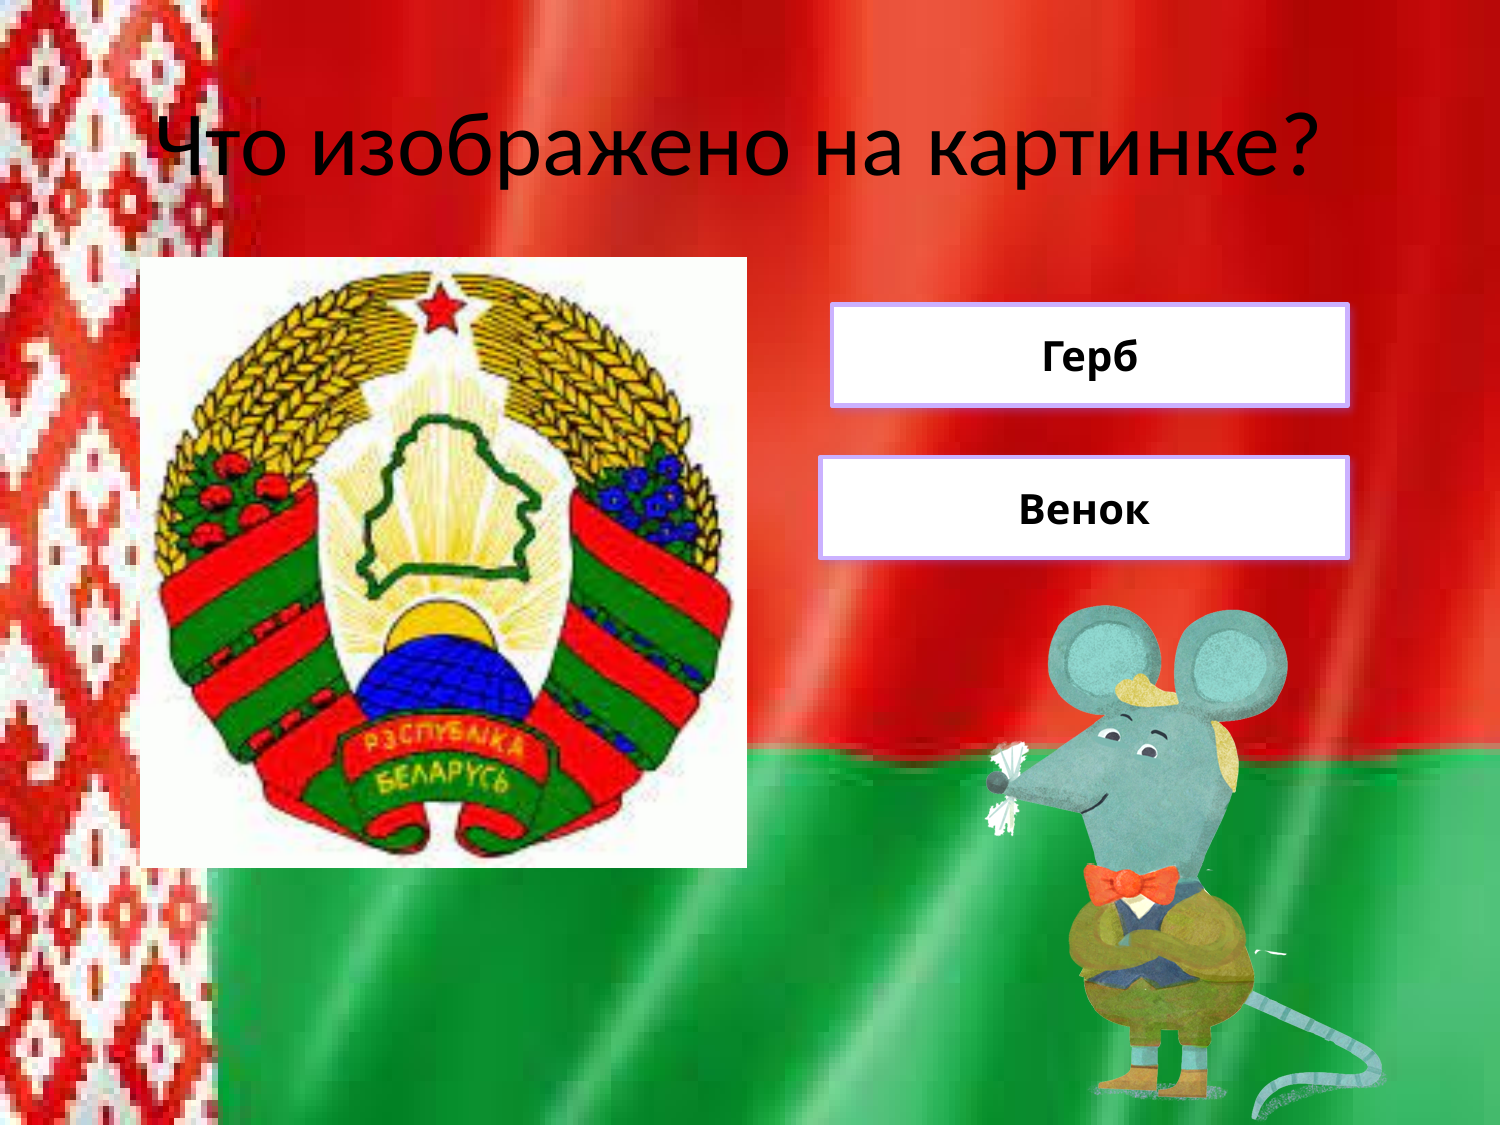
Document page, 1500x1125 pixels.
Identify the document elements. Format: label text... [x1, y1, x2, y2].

text_box Венок [818, 455, 1350, 560]
picture [0, 0, 1500, 1125]
text_box Герб [830, 303, 1350, 408]
title Что изображено на картинке? [75, 45, 1425, 233]
